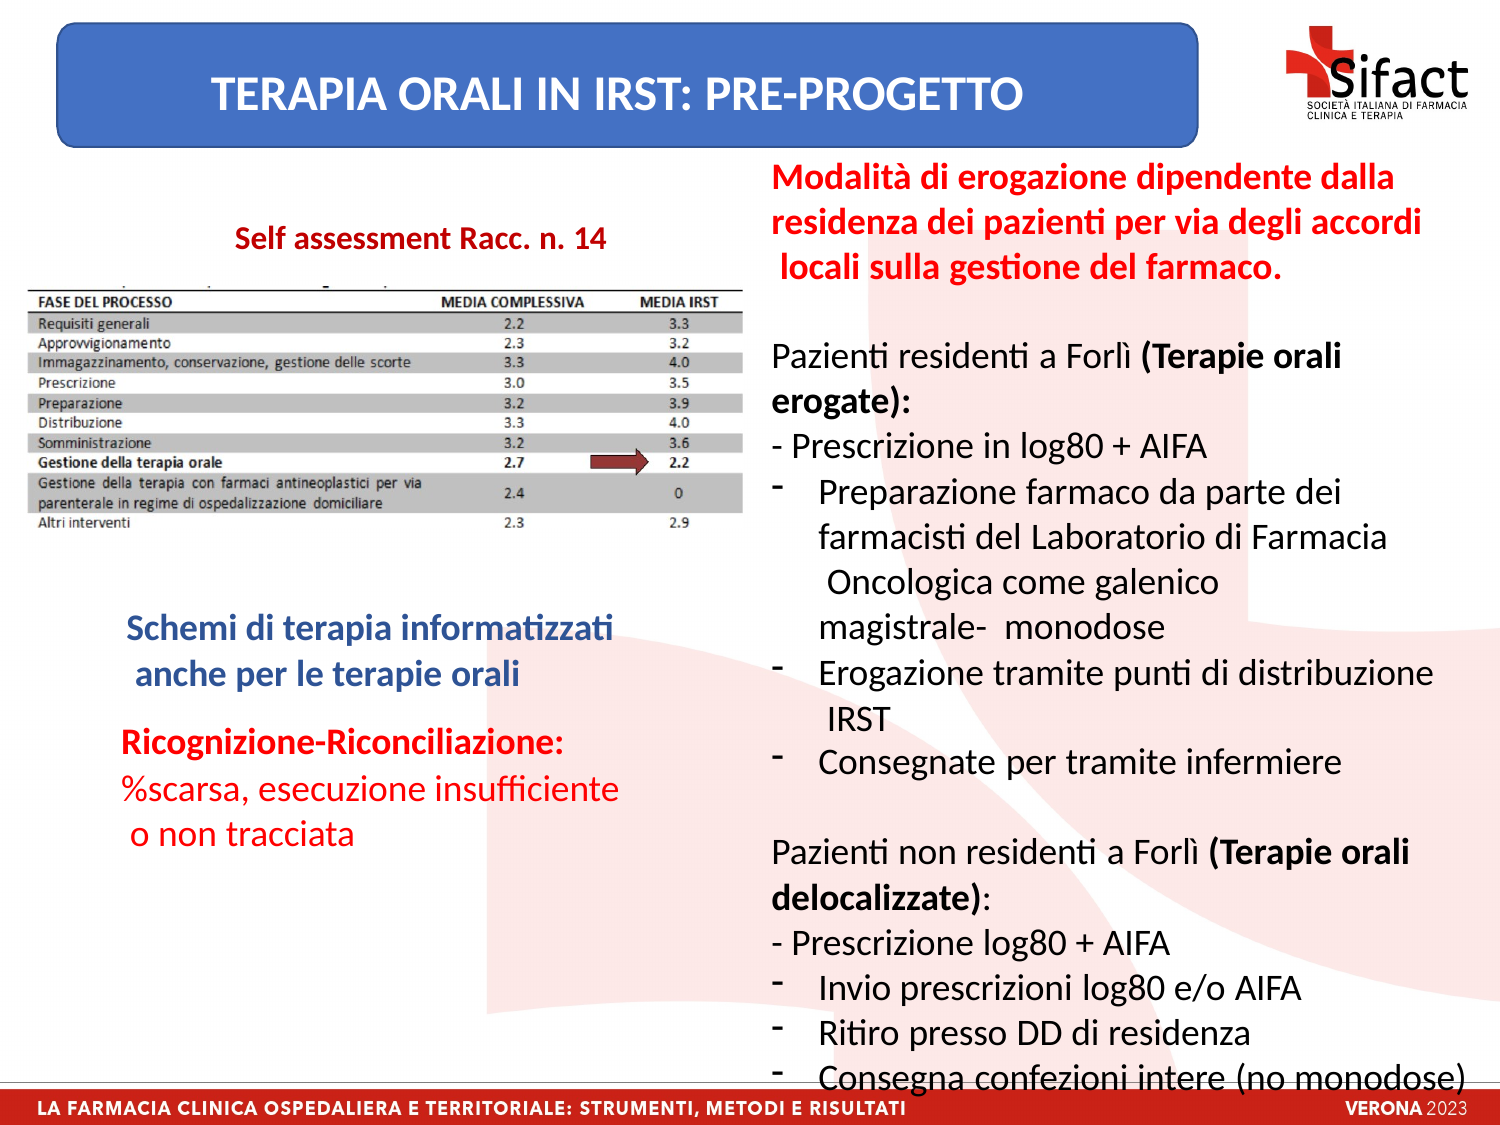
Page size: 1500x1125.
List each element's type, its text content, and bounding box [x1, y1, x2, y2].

picture [0, 0, 1500, 1125]
text_box Invio prescrizioni log80 e/o AIFA Ritiro presso DD di residenza Consegna confezioni intere (no monodose) [769, 960, 1476, 1099]
text_box Self assessment Racc. n. 14 [233, 214, 610, 257]
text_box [56, 22, 1199, 149]
text_box Ricognizione-Riconciliazione: %scarsa, esecuzione insufficiente o non tracciata [119, 715, 628, 854]
text_box Pazienti non residenti a Forlì (Terapie orali delocalizzate): - Prescrizione log80 + AIFA [769, 825, 1423, 960]
text_box Modalità di erogazione dipendente dalla residenza dei pazienti per via degli accordi locali sulla gestione del farmaco. Pazienti residenti a Forlì (Terapie orali erogate): - Prescrizione in log80 + AIFA [769, 149, 1429, 465]
text_box Schemi di terapia informatizzati anche per le terapie orali [124, 601, 623, 694]
text_box Preparazione farmaco da parte dei farmacisti del Laboratorio di Farmacia Oncologica come galenico magistrale- monodose Erogazione tramite punti di distribuzione IRST Consegnate per tramite infermiere [769, 465, 1443, 783]
title TERAPIA ORALI IN IRST: PRE-PROGETTO [208, 0, 1215, 185]
